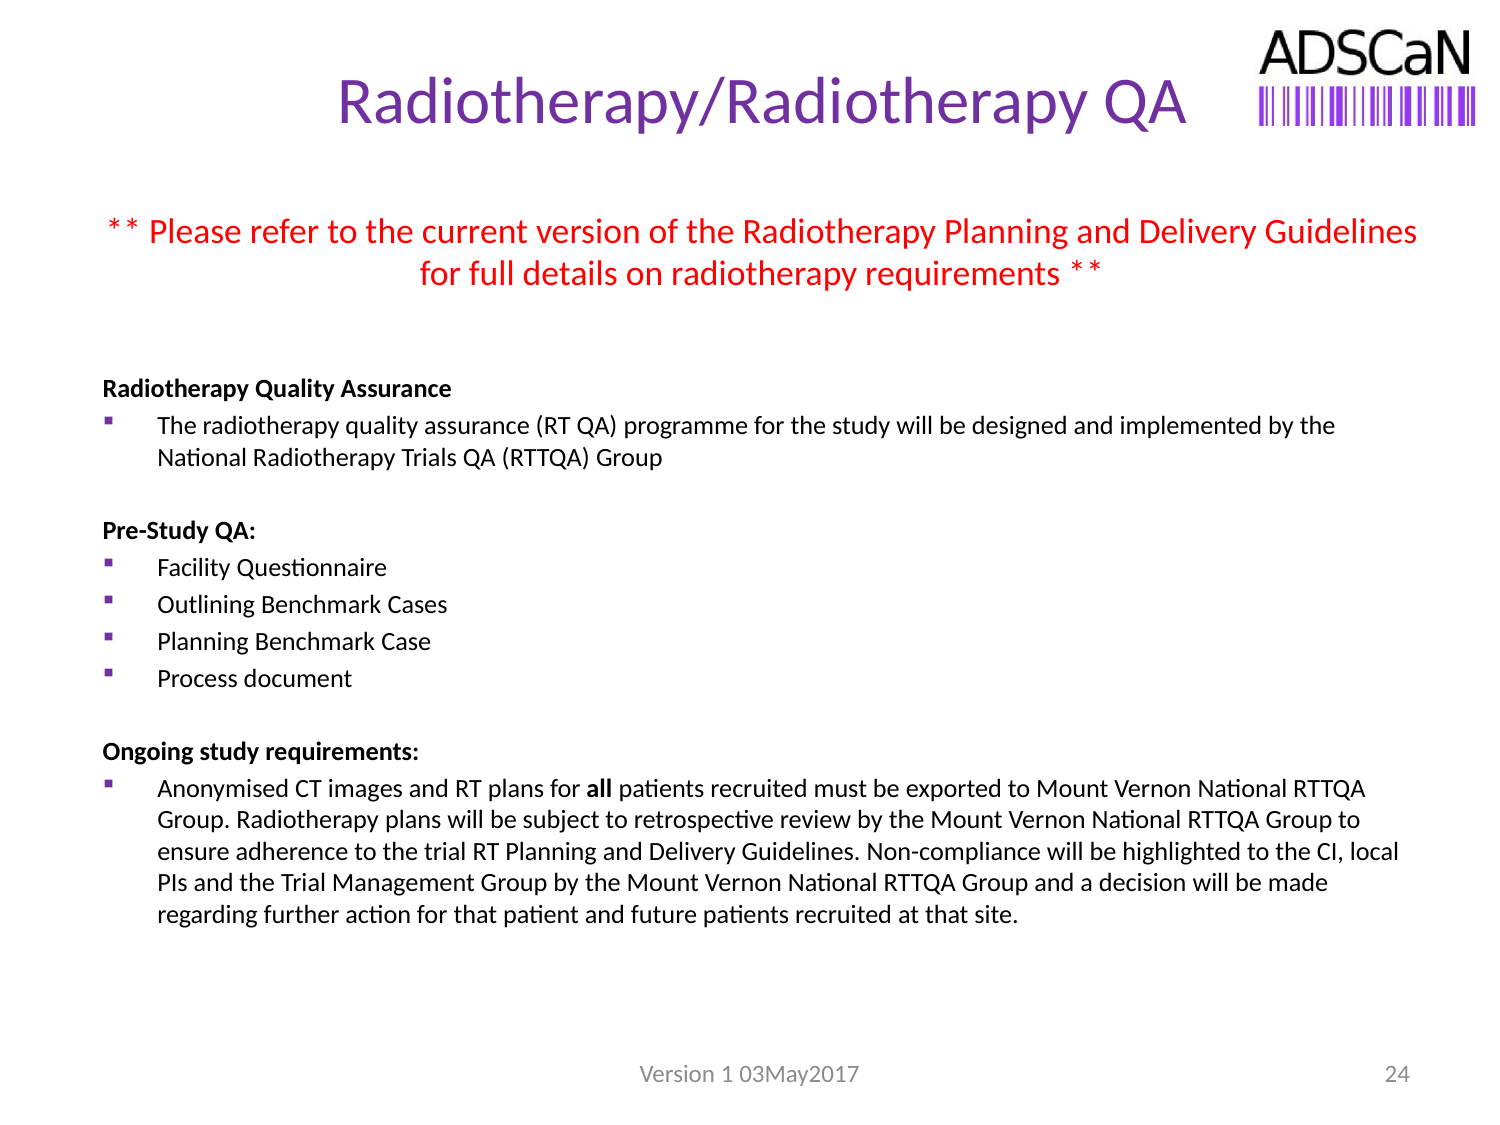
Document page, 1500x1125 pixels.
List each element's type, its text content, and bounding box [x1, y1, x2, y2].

slide_number 24 [1074, 1042, 1425, 1103]
footer Version 1 03May2017 [512, 1042, 988, 1103]
title Radiotherapy/Radiotherapy QA [87, 3, 1438, 191]
picture [1245, 18, 1483, 126]
list ** Please refer to the current version of the Radiotherapy Planning and Delivery Guidelines for full details on radiotherapy requirements ** Radiotherapy Quality Assurance The radiotherapy quality assurance (RT QA) programme for the study will be designed and implemented by the National Radiotherapy Trials QA (RTTQA) Group Pre-Study QA: Facility Questionnaire Outlining Benchmark Cases Planning Benchmark Case Process document Ongoing study requirements: Anonymised CT images and RT plans for all patients recruited must be exported to Mount Vernon National RTTQA Group. Radiotherapy plans will be subject to retrospective review by the Mount Vernon National RTTQA Group to ensure adherence to the trial RT Planning and Delivery Guidelines. Non-compliance will be highlighted to the CI, local PIs and the Trial Management Group by the Mount Vernon National RTTQA Group and a decision will be made regarding further action for that patient and future patients recruited at that site. [87, 200, 1438, 943]
